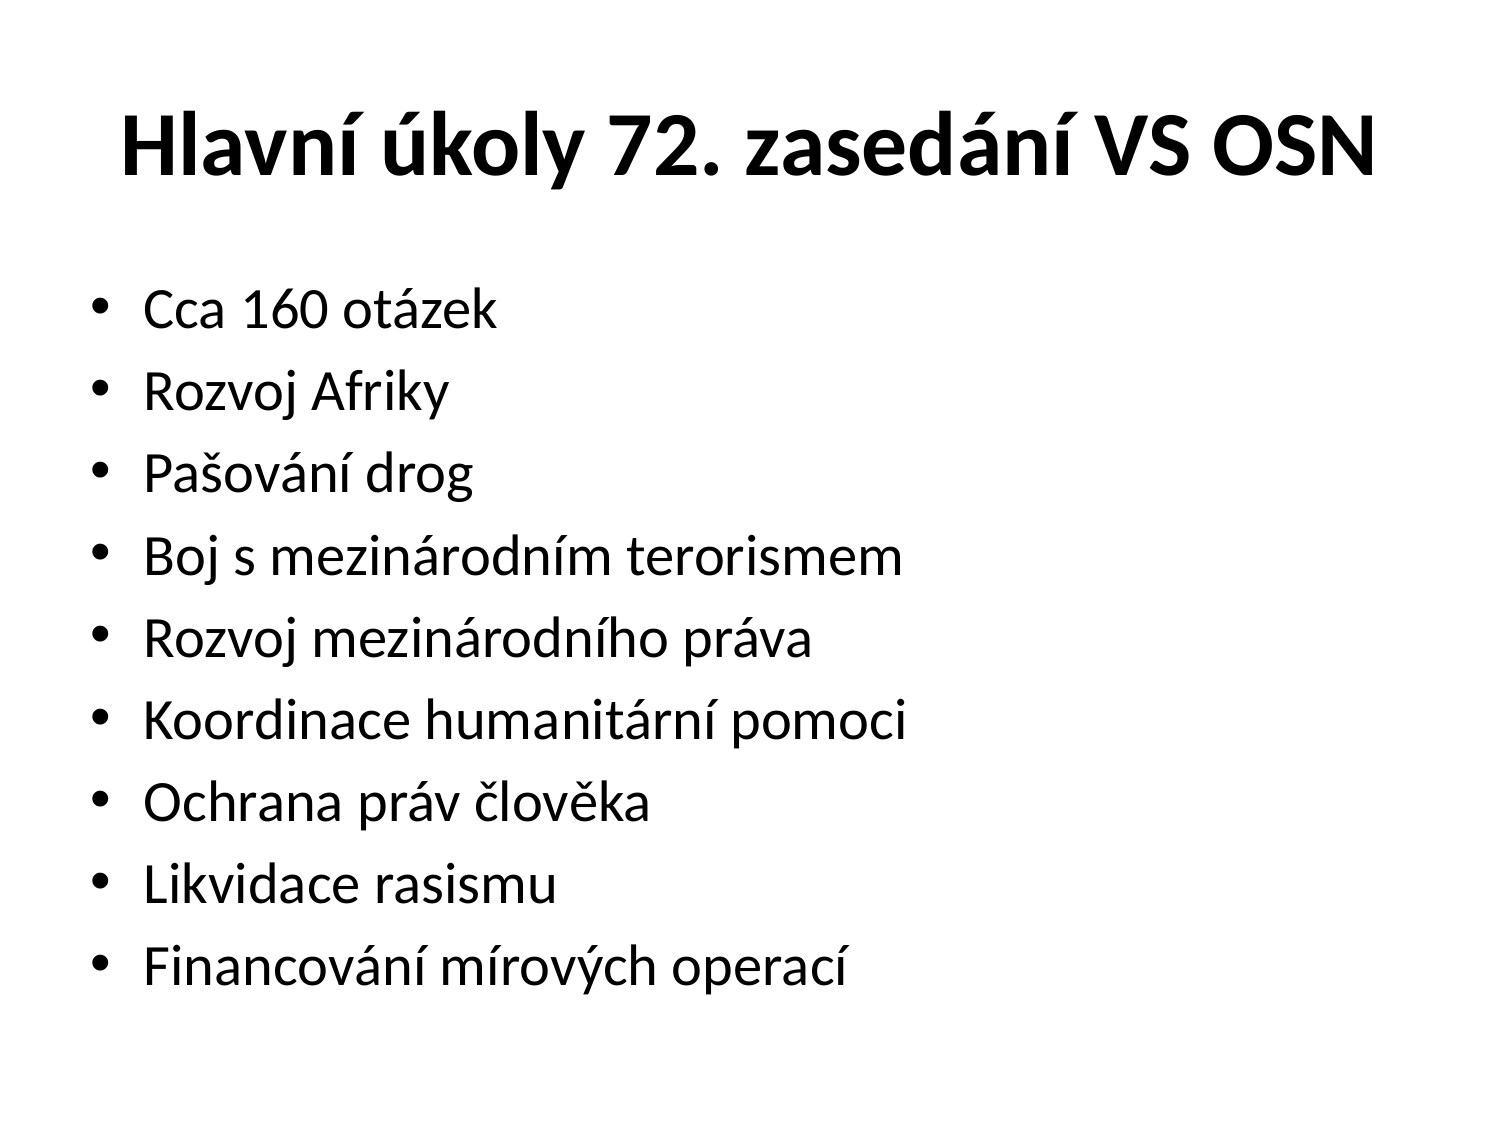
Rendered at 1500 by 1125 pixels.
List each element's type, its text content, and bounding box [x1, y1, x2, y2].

list Cca 160 otázek Rozvoj Afriky Pašování drog Boj s mezinárodním terorismem Rozvoj mezinárodního práva Koordinace humanitární pomoci Ochrana práv člověka Likvidace rasismu Financování mírových operací [75, 262, 1425, 1005]
title Hlavní úkoly 72. zasedání VS OSN [75, 45, 1425, 233]
